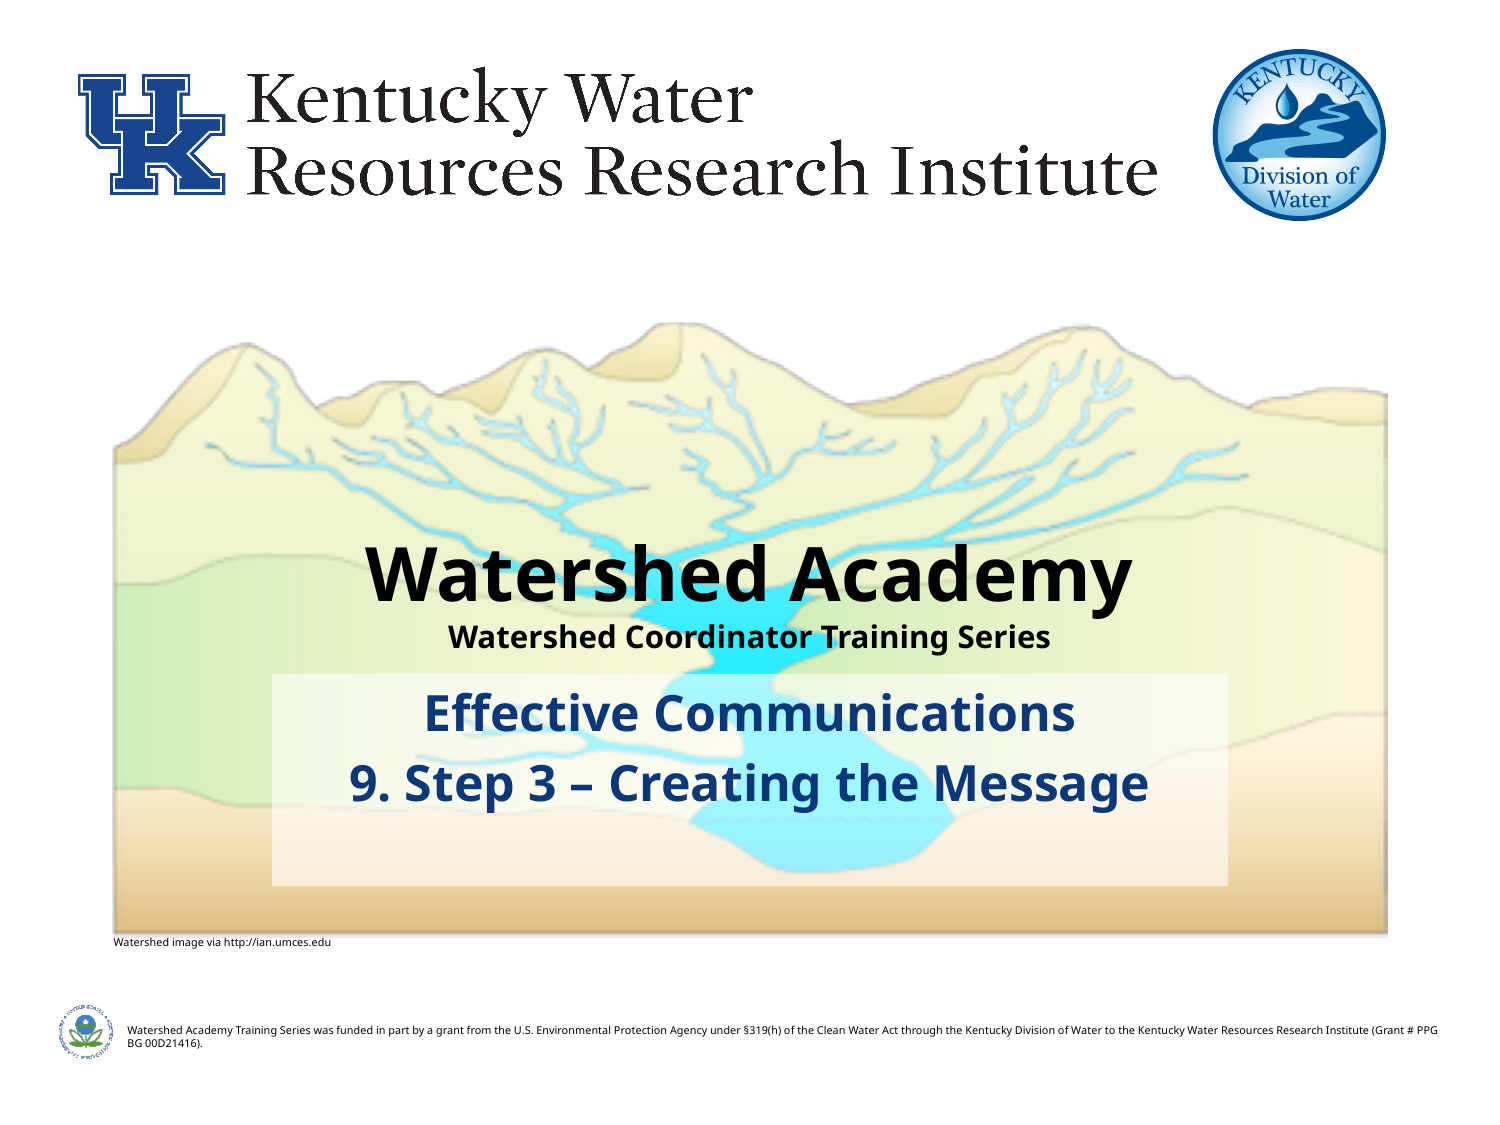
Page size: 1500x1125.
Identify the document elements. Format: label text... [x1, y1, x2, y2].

picture [112, 322, 1388, 470]
picture [58, 1005, 113, 1060]
picture [1211, 47, 1388, 222]
title Watershed Academy Watershed Coordinator Training Series [112, 470, 1388, 712]
picture [112, 712, 1388, 938]
subtitle Effective Communications 9. Step 3 – Creating the Message [271, 673, 1229, 887]
picture [54, 47, 1191, 218]
